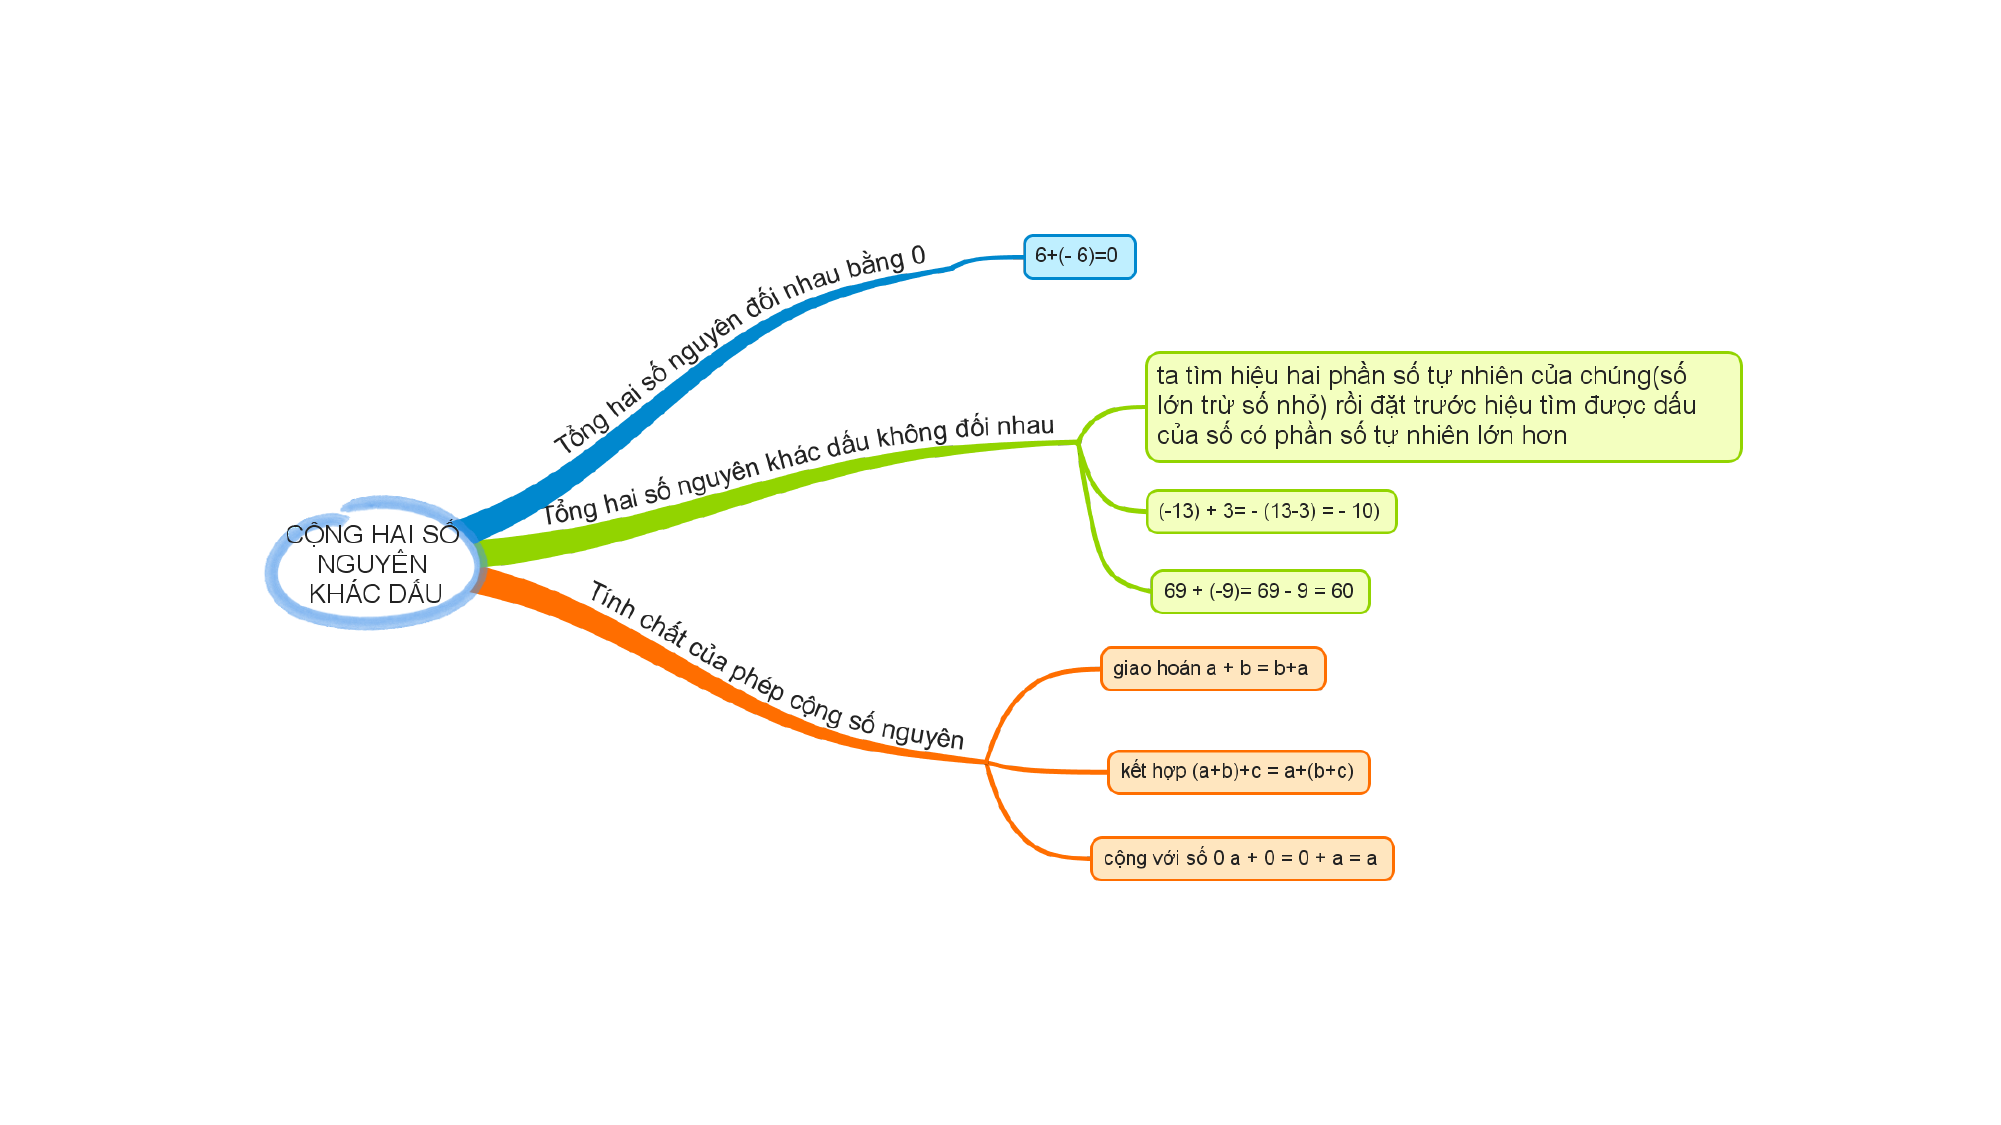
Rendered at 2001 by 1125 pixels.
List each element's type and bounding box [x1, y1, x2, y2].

picture [249, 217, 1750, 904]
